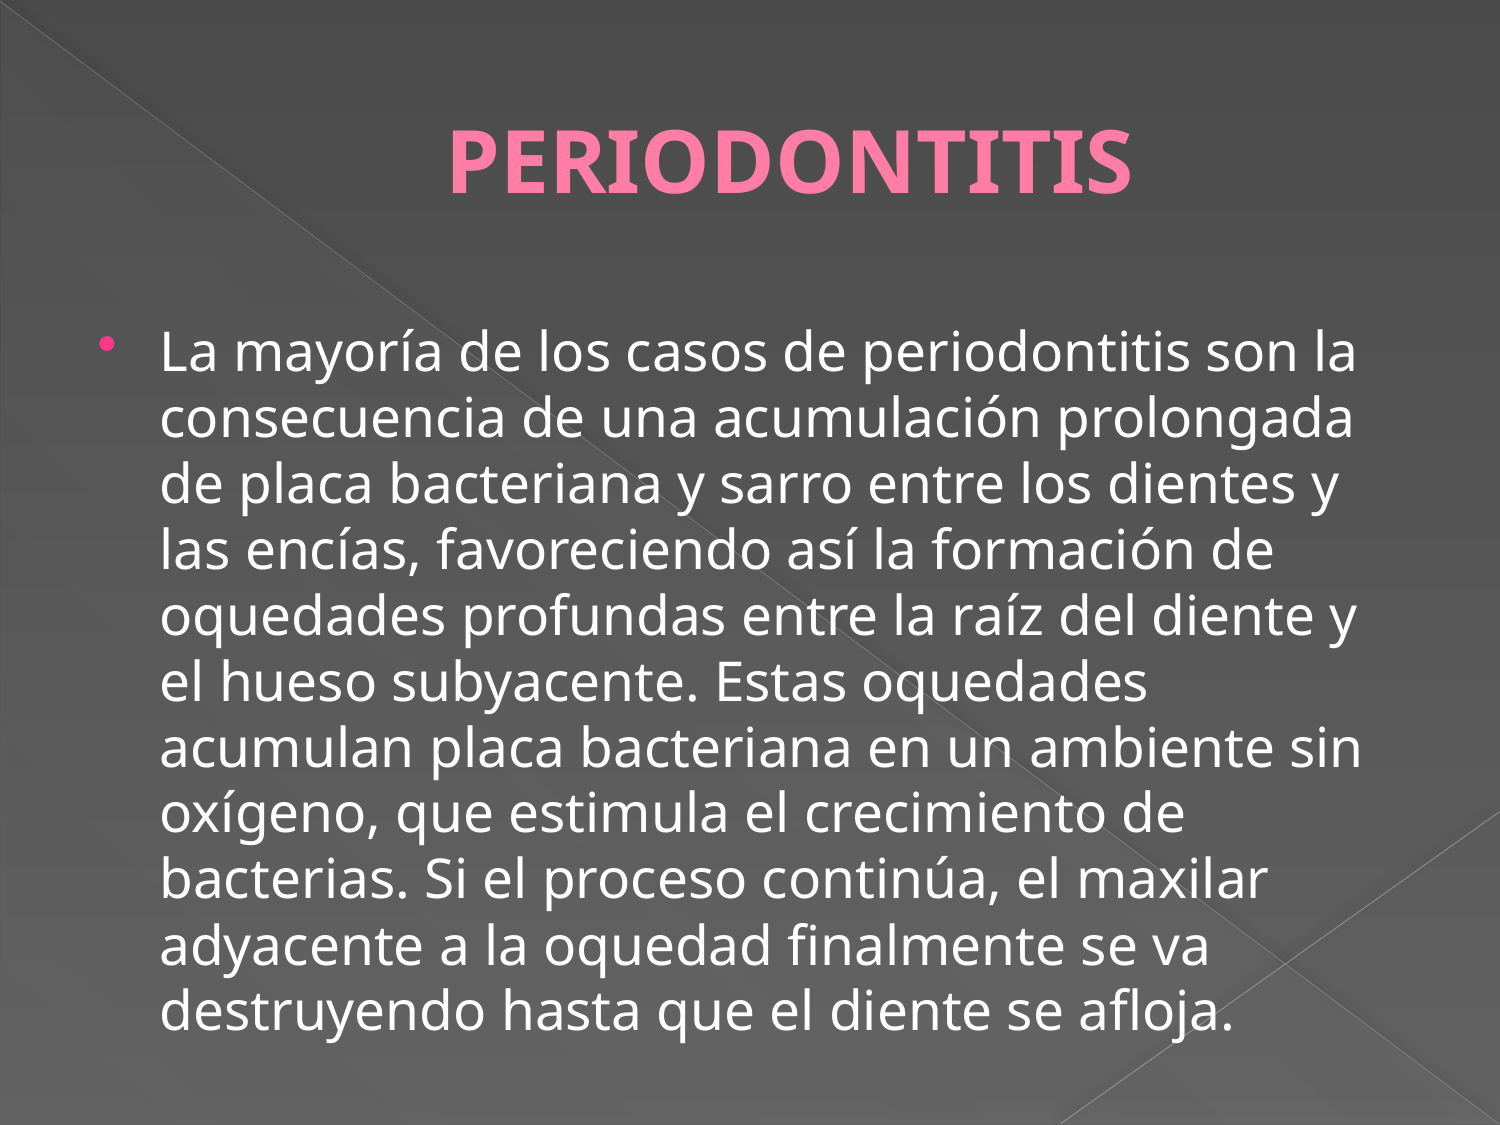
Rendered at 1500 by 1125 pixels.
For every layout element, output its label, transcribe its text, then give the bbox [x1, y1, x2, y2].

list La mayoría de los casos de periodontitis son la consecuencia de una acumulación prolongada de placa bacteriana y sarro entre los dientes y las encías, favoreciendo así la formación de oquedades profundas entre la raíz del diente y el hueso subyacente. Estas oquedades acumulan placa bacteriana en un ambiente sin oxígeno, que estimula el crecimiento de bacterias. Si el proceso continúa, el maxilar adyacente a la oquedad finalmente se va destruyendo hasta que el diente se afloja. [75, 308, 1425, 1059]
title PERIODONTITIS [75, 43, 1425, 274]
